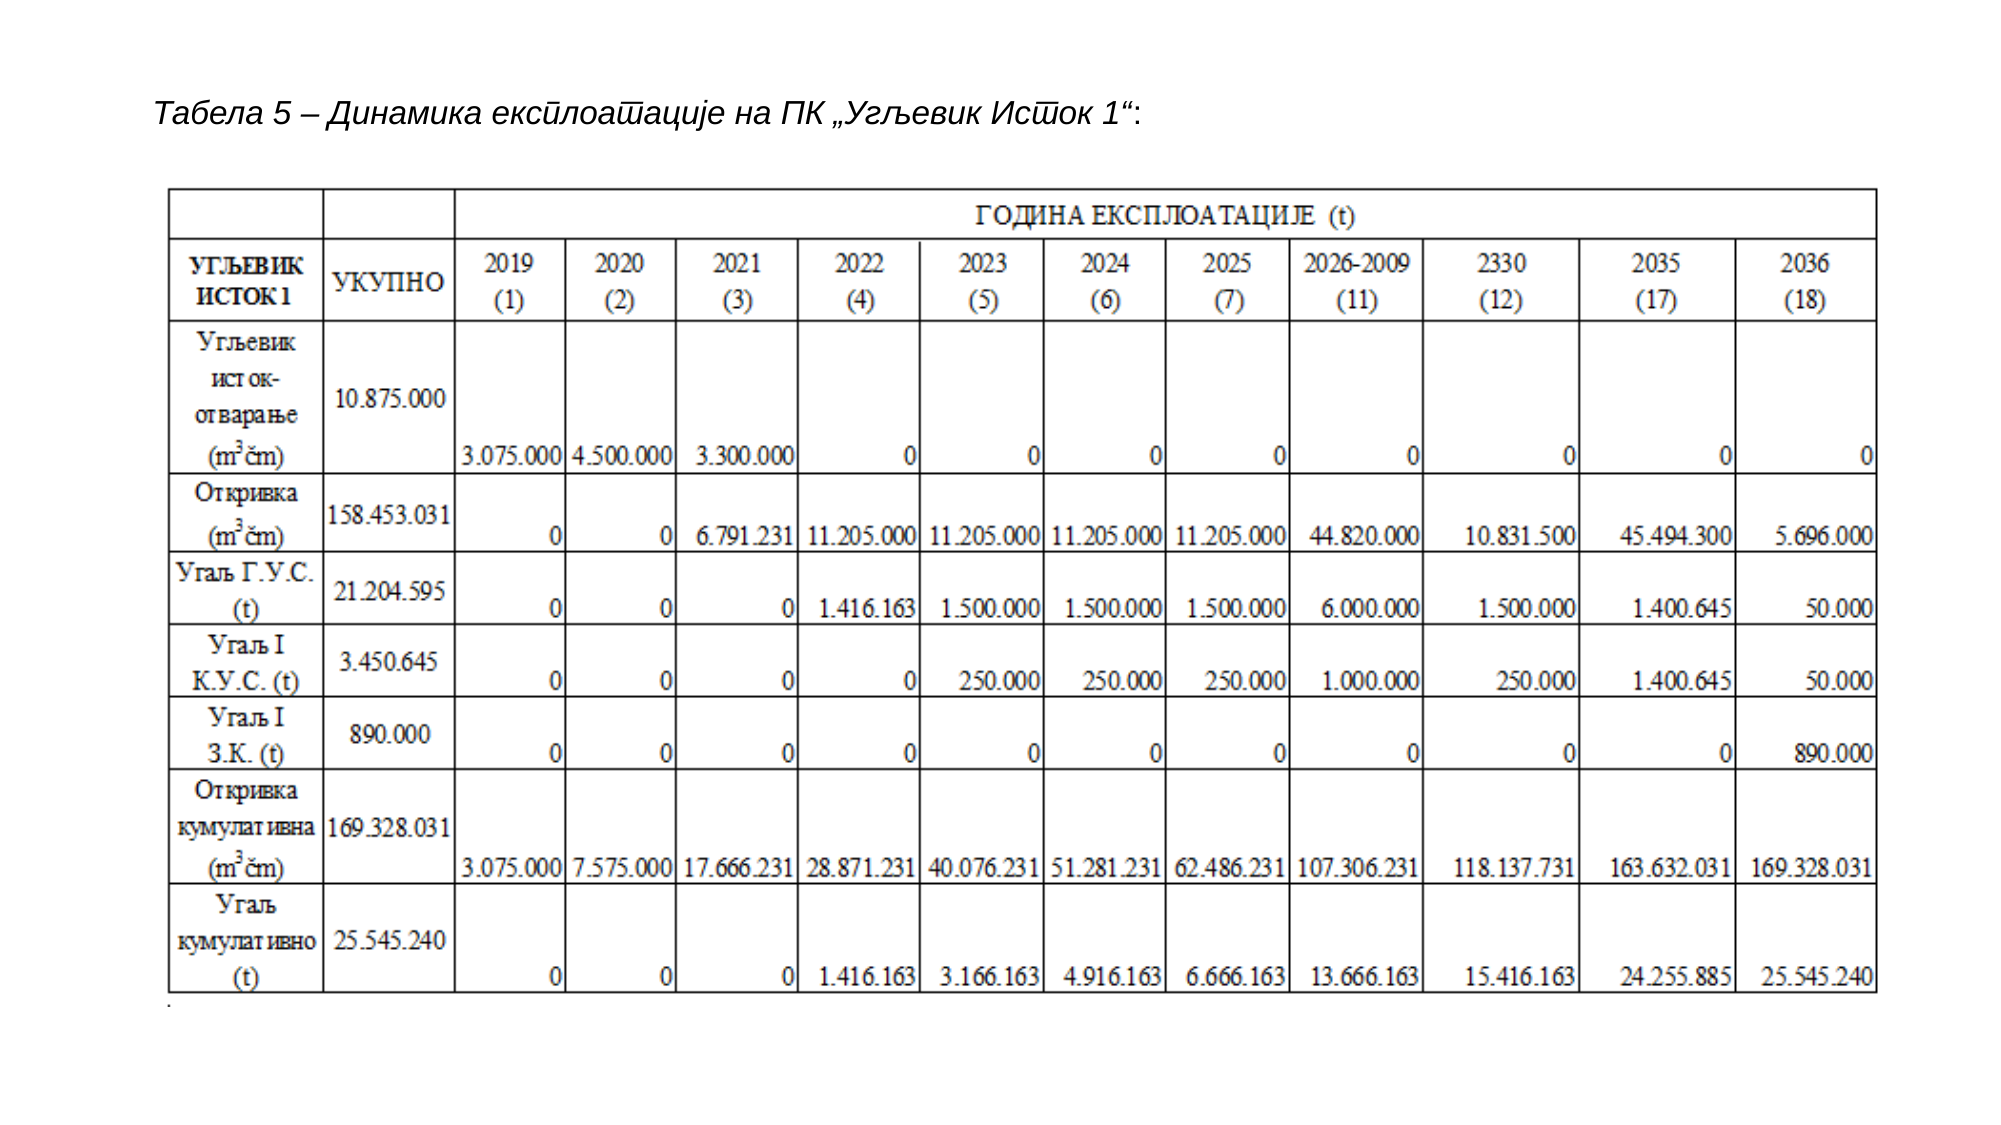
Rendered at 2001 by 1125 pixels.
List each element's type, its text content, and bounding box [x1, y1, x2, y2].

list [157, 183, 1897, 1007]
title Табела 5 – Динамика експлоатације на ПК „Угљевик Исток 1“: [137, 59, 1863, 168]
